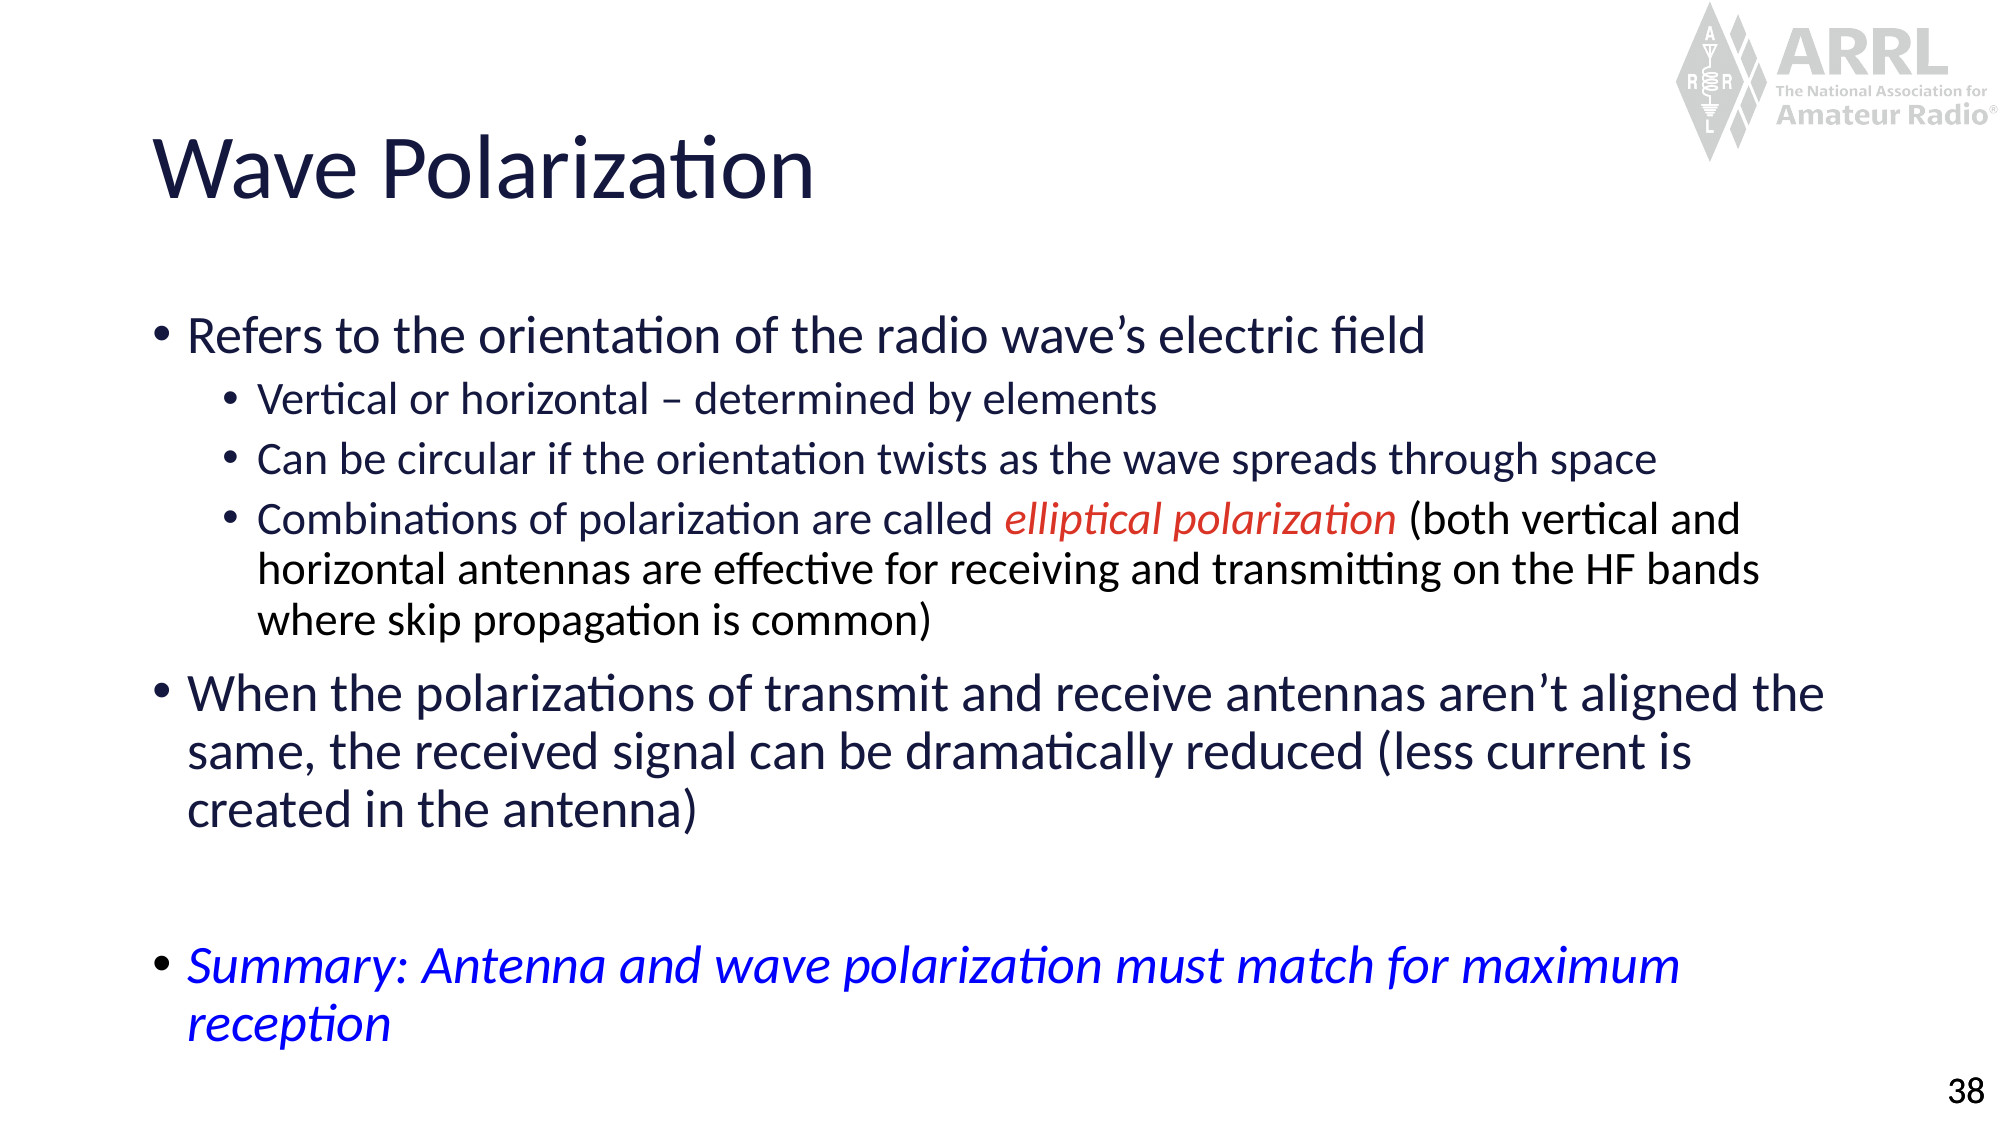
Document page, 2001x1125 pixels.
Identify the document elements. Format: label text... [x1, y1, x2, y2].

list Refers to the orientation of the radio wave’s electric field Vertical or horizontal – determined by elements Can be circular if the orientation twists as the wave spreads through space Combinations of polarization are called elliptical polarization (both vertical and horizontal antennas are effective for receiving and transmitting on the HF bands where skip propagation is common) When the polarizations of transmit and receive antennas aren’t aligned the same, the received signal can be dramatically reduced (less current is created in the antenna) Summary: Antenna and wave polarization must match for maximum reception [137, 299, 1863, 1066]
title Wave Polarization [137, 59, 1863, 278]
picture [1674, 0, 2000, 164]
